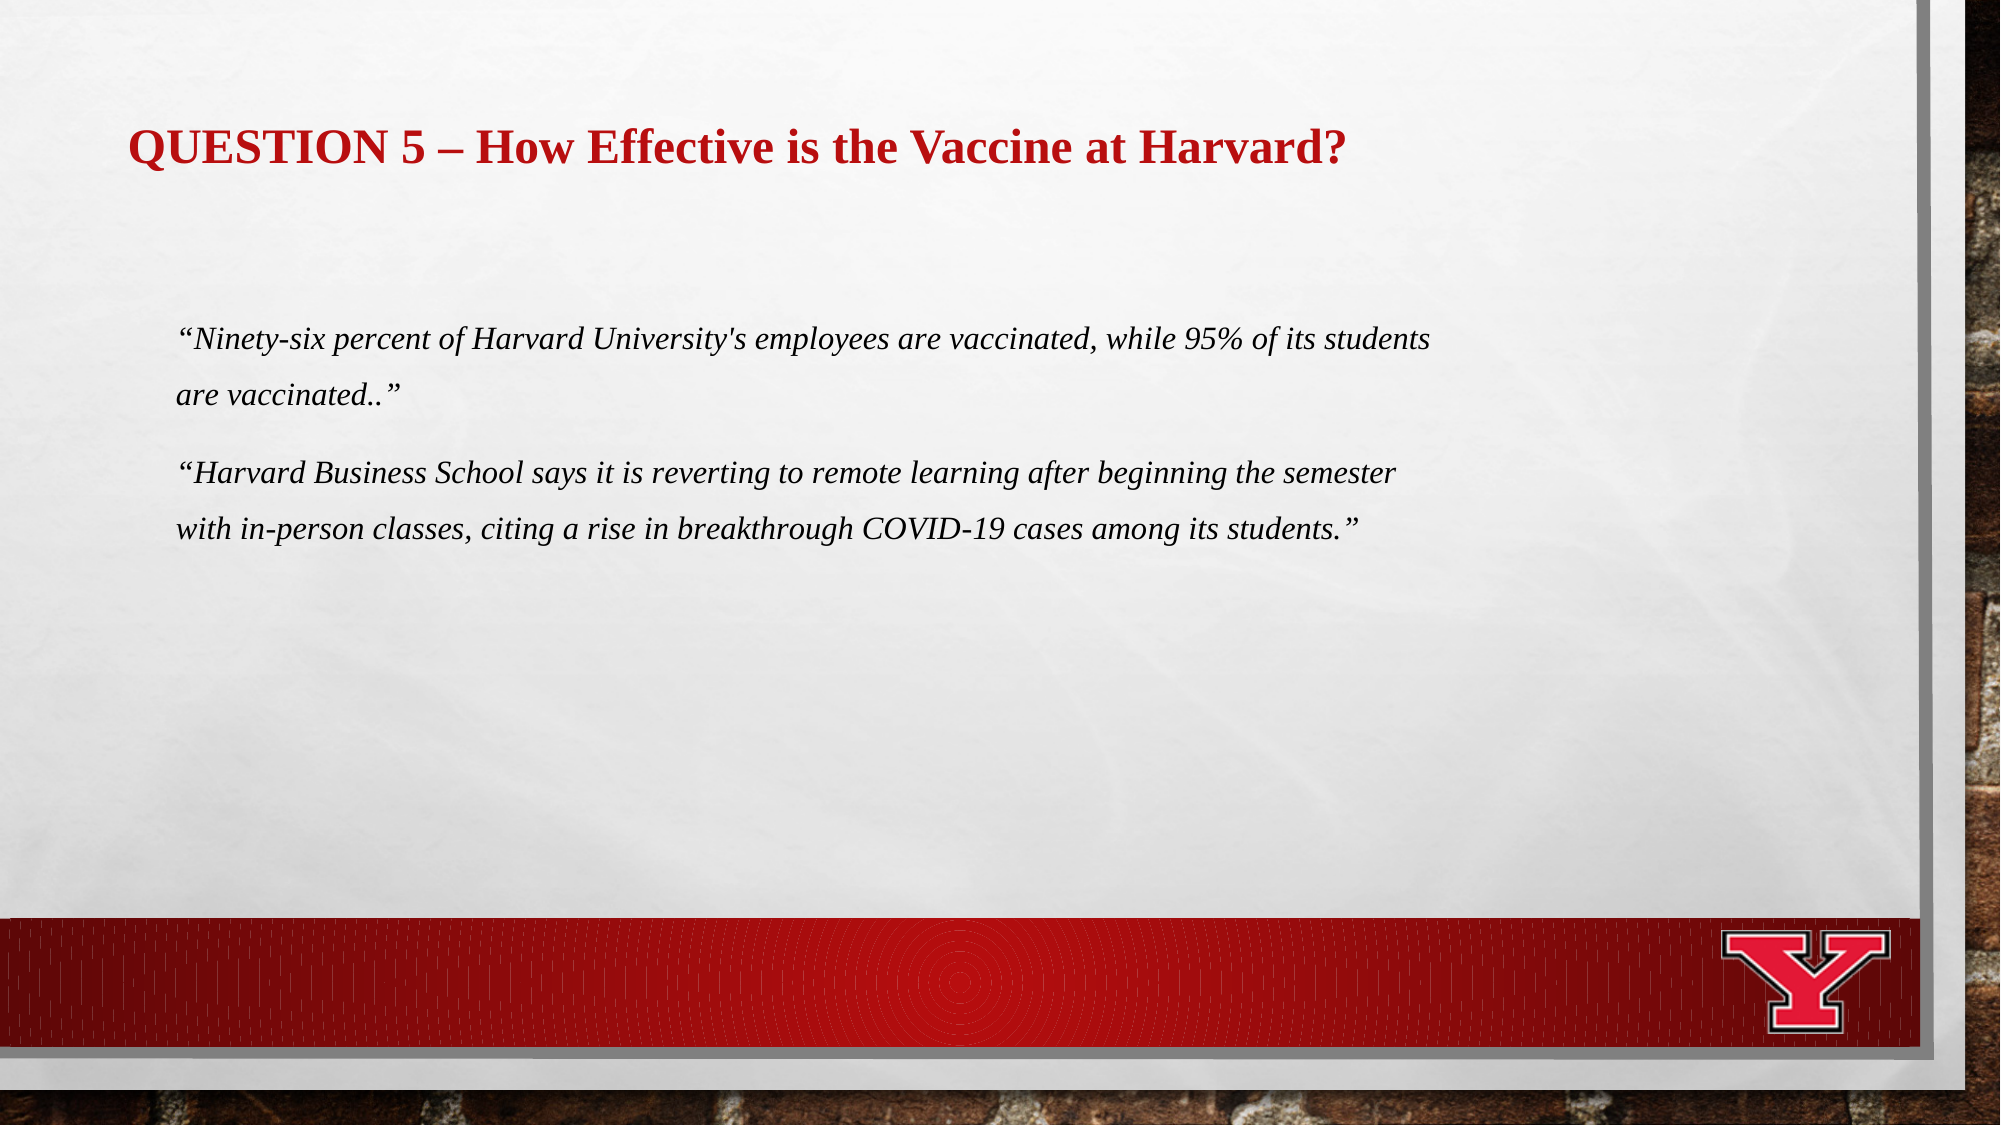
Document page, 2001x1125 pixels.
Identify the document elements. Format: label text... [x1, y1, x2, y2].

picture [1721, 929, 1891, 1034]
title Question 5 – How Effective is the Vaccine at Harvard? [112, 112, 1818, 302]
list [175, 319, 1442, 589]
picture [0, 0, 2000, 1125]
